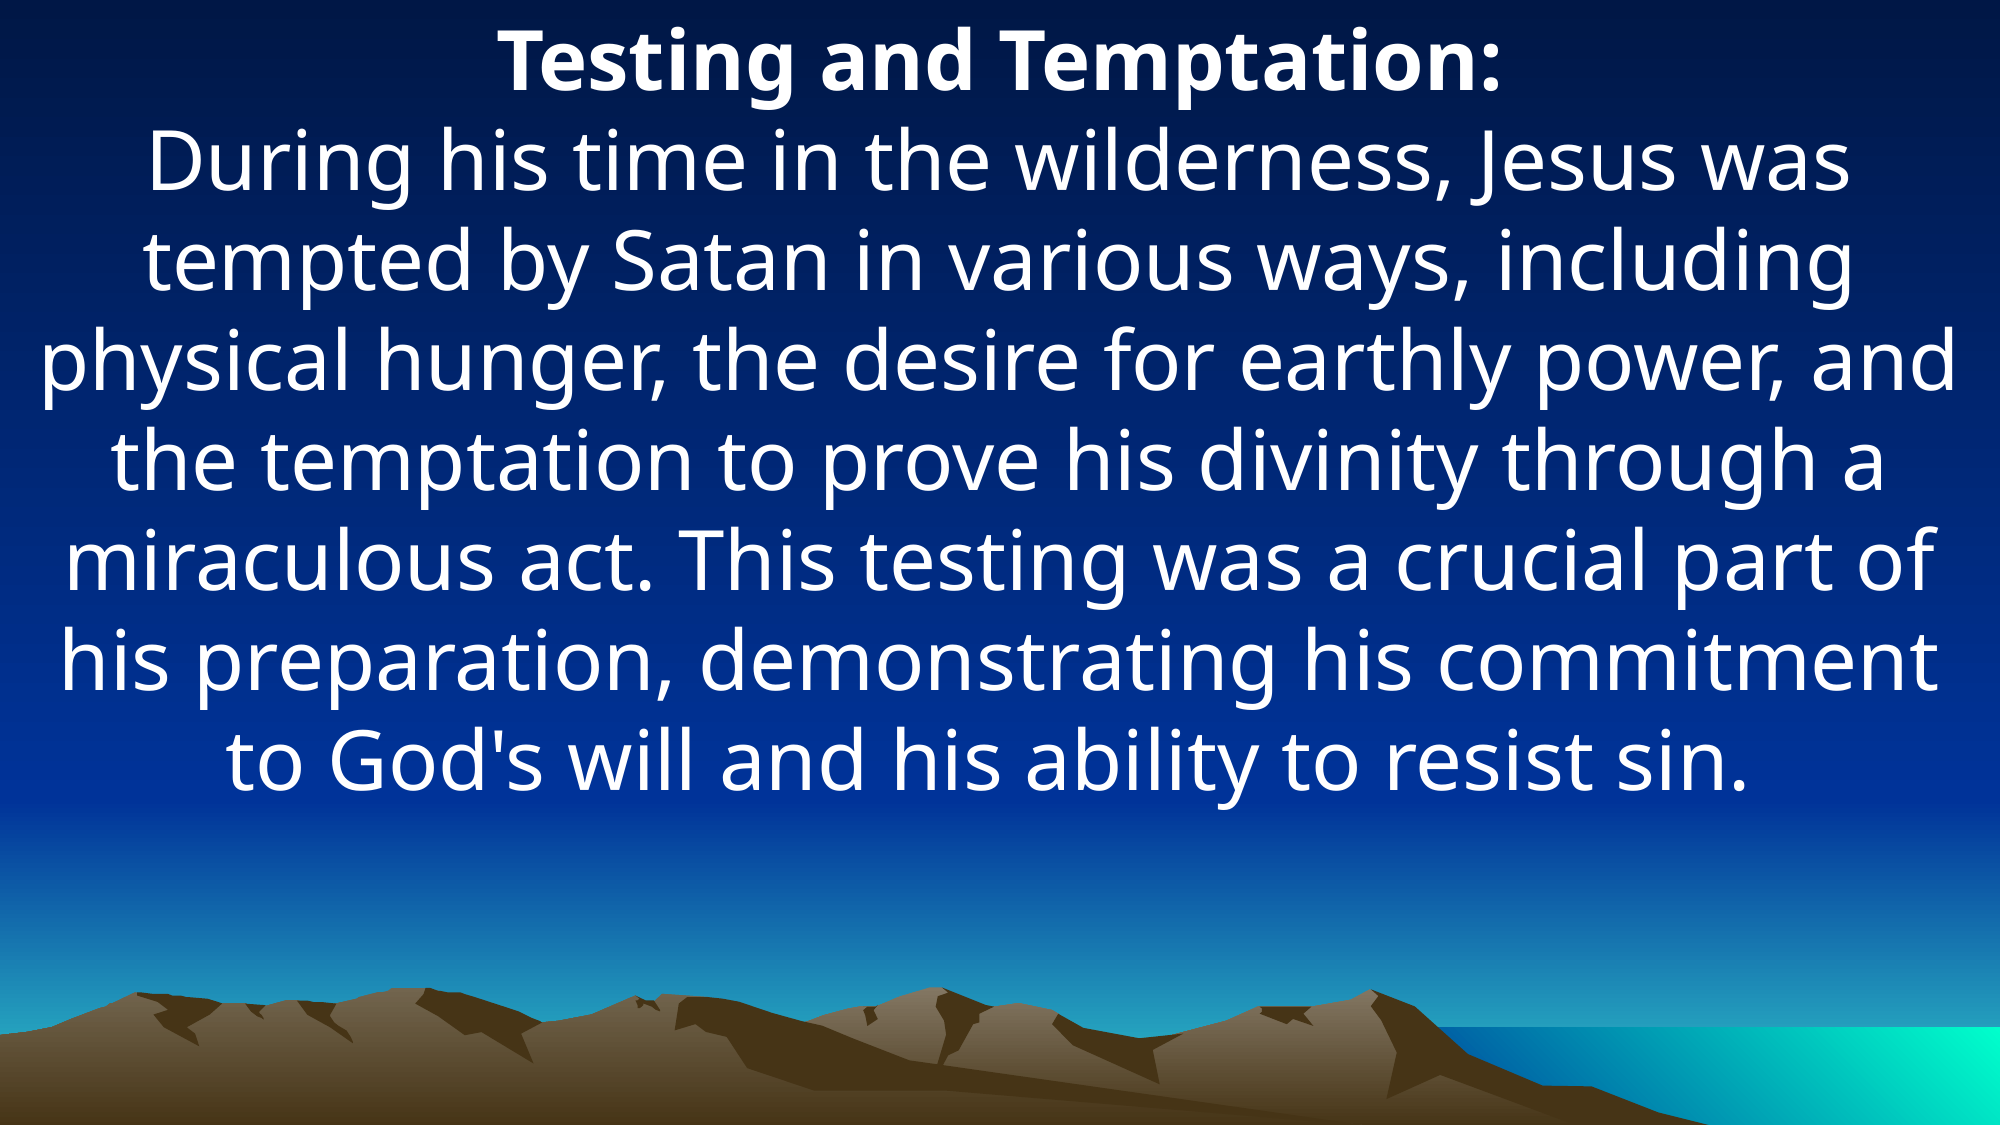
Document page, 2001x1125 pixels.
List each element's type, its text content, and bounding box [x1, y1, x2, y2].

text_box Testing and Temptation: During his time in the wilderness, Jesus was tempted by Satan in various ways, including physical hunger, the desire for earthly power, and the temptation to prove his divinity through a miraculous act. This testing was a crucial part of his preparation, demonstrating his commitment to God's will and his ability to resist sin. [0, 0, 2000, 900]
